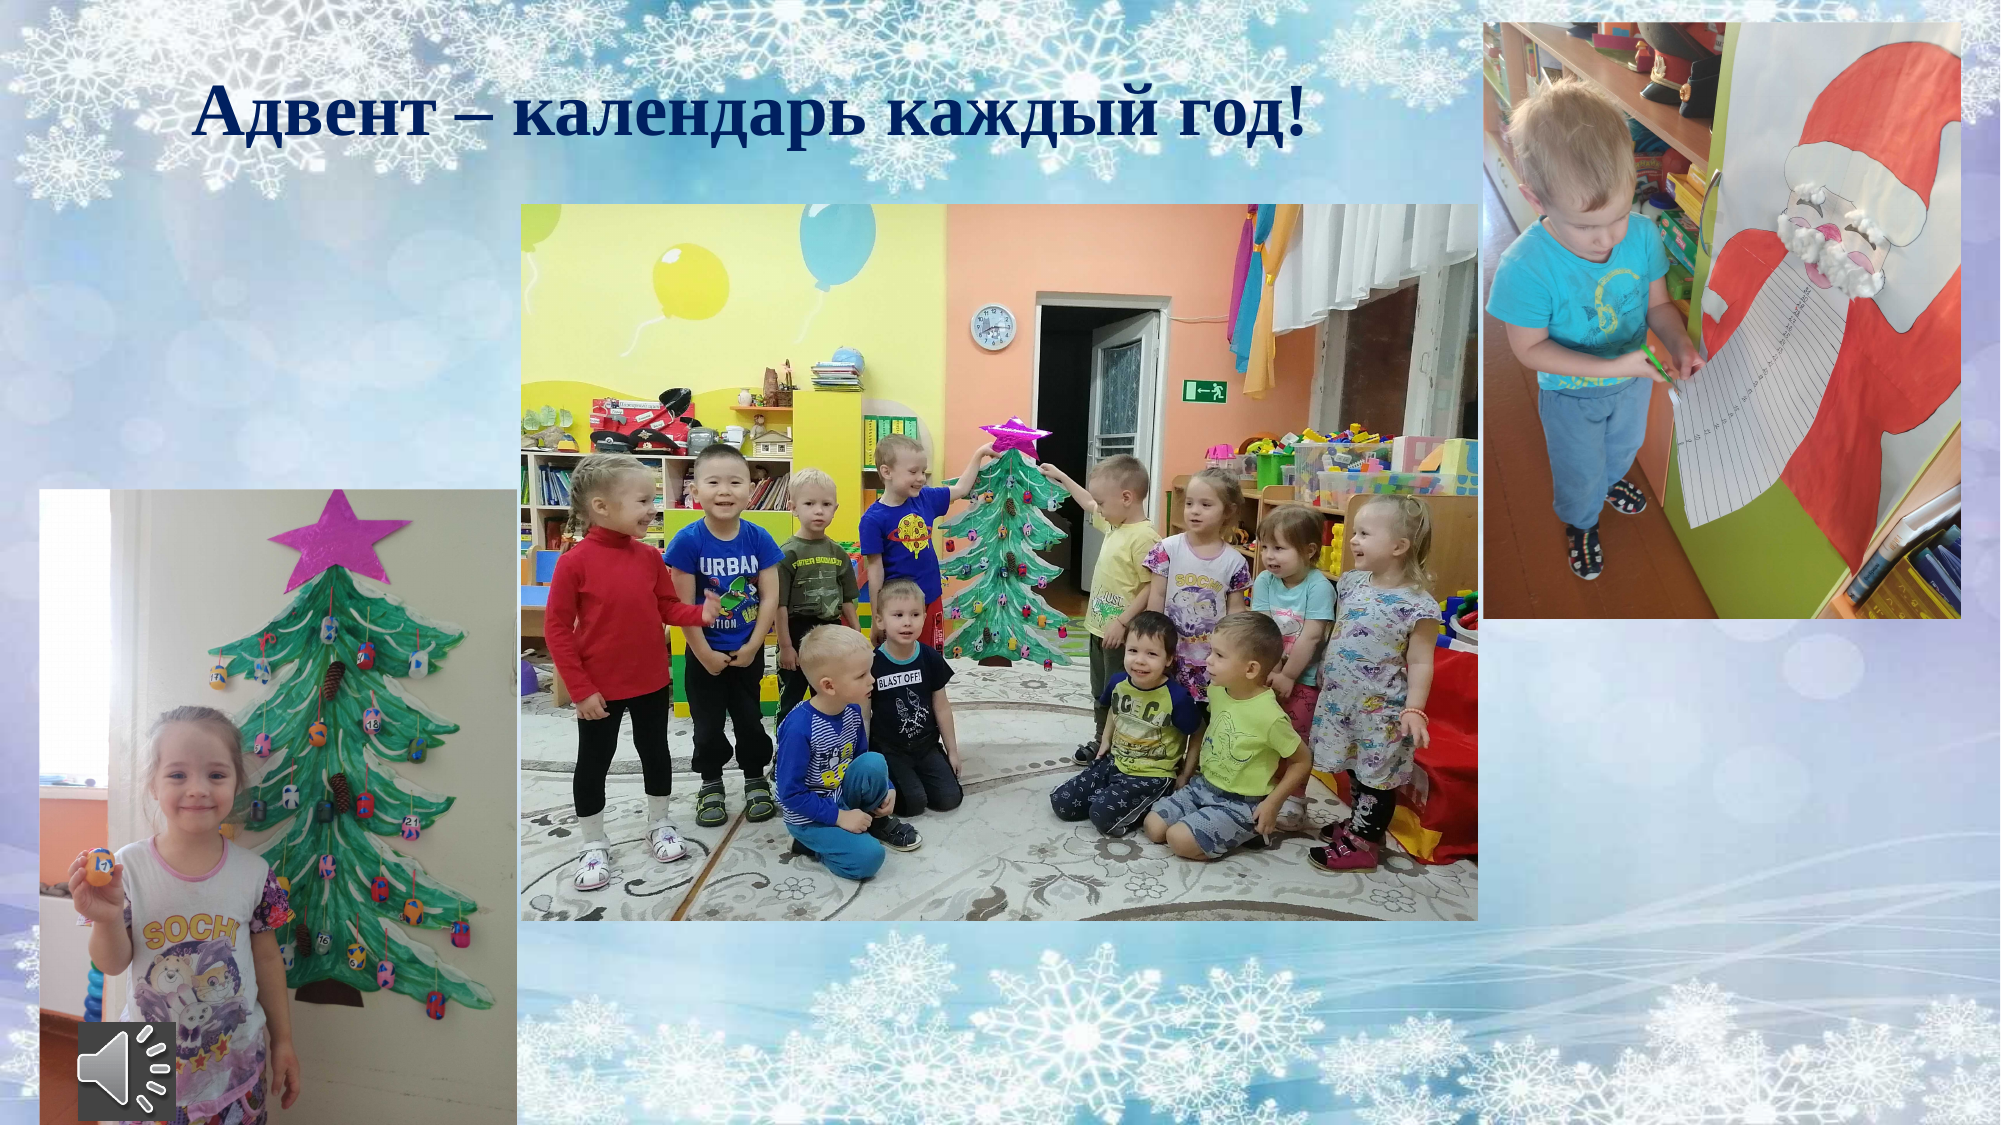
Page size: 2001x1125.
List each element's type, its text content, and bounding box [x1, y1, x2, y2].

picture [0, 0, 2001, 1125]
text_box Адвент – календарь каждый год! [176, 53, 1329, 159]
